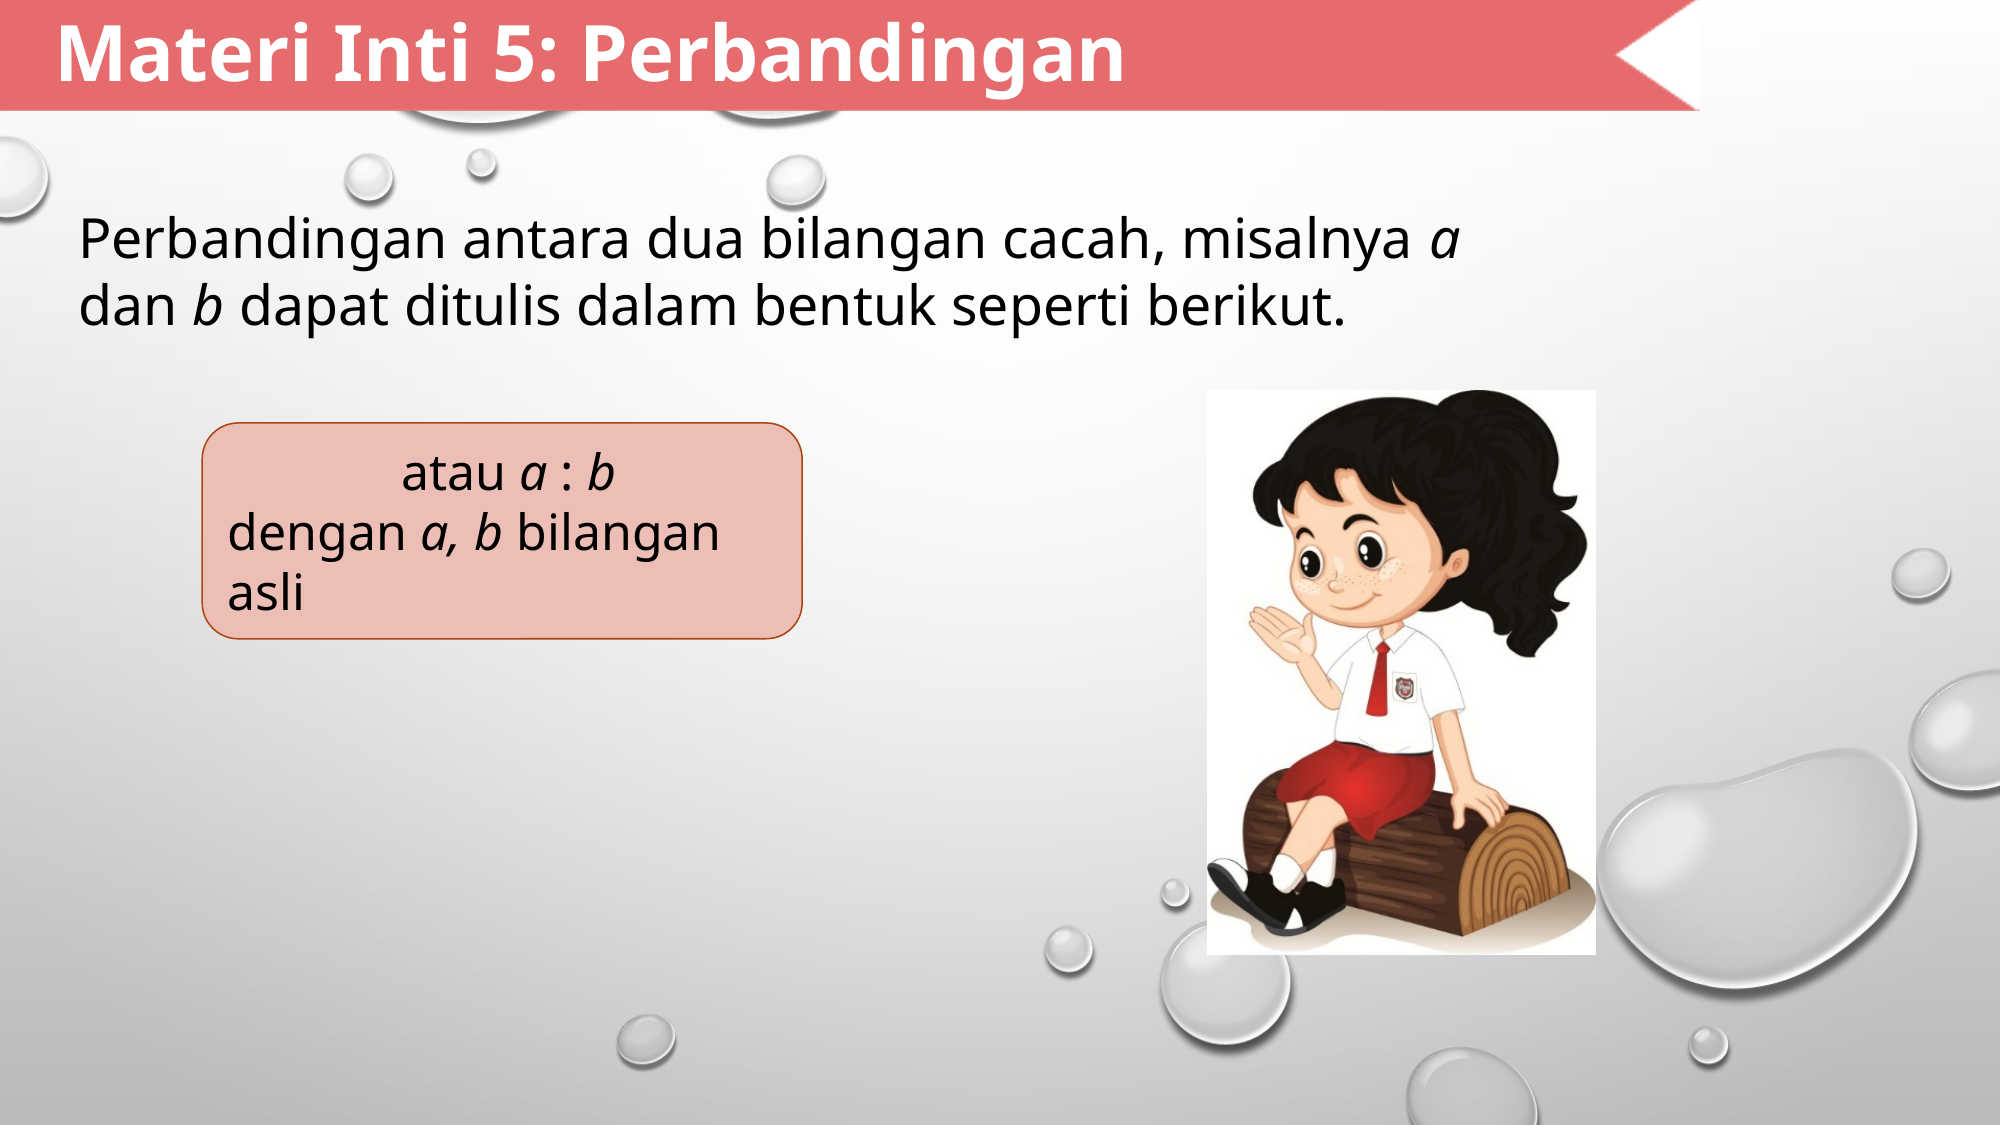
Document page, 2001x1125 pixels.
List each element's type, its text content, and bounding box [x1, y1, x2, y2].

text_box Perbandingan antara dua bilangan cacah, misalnya a dan b dapat ditulis dalam bentuk seperti berikut. [53, 176, 1551, 364]
picture [0, 0, 2000, 1125]
